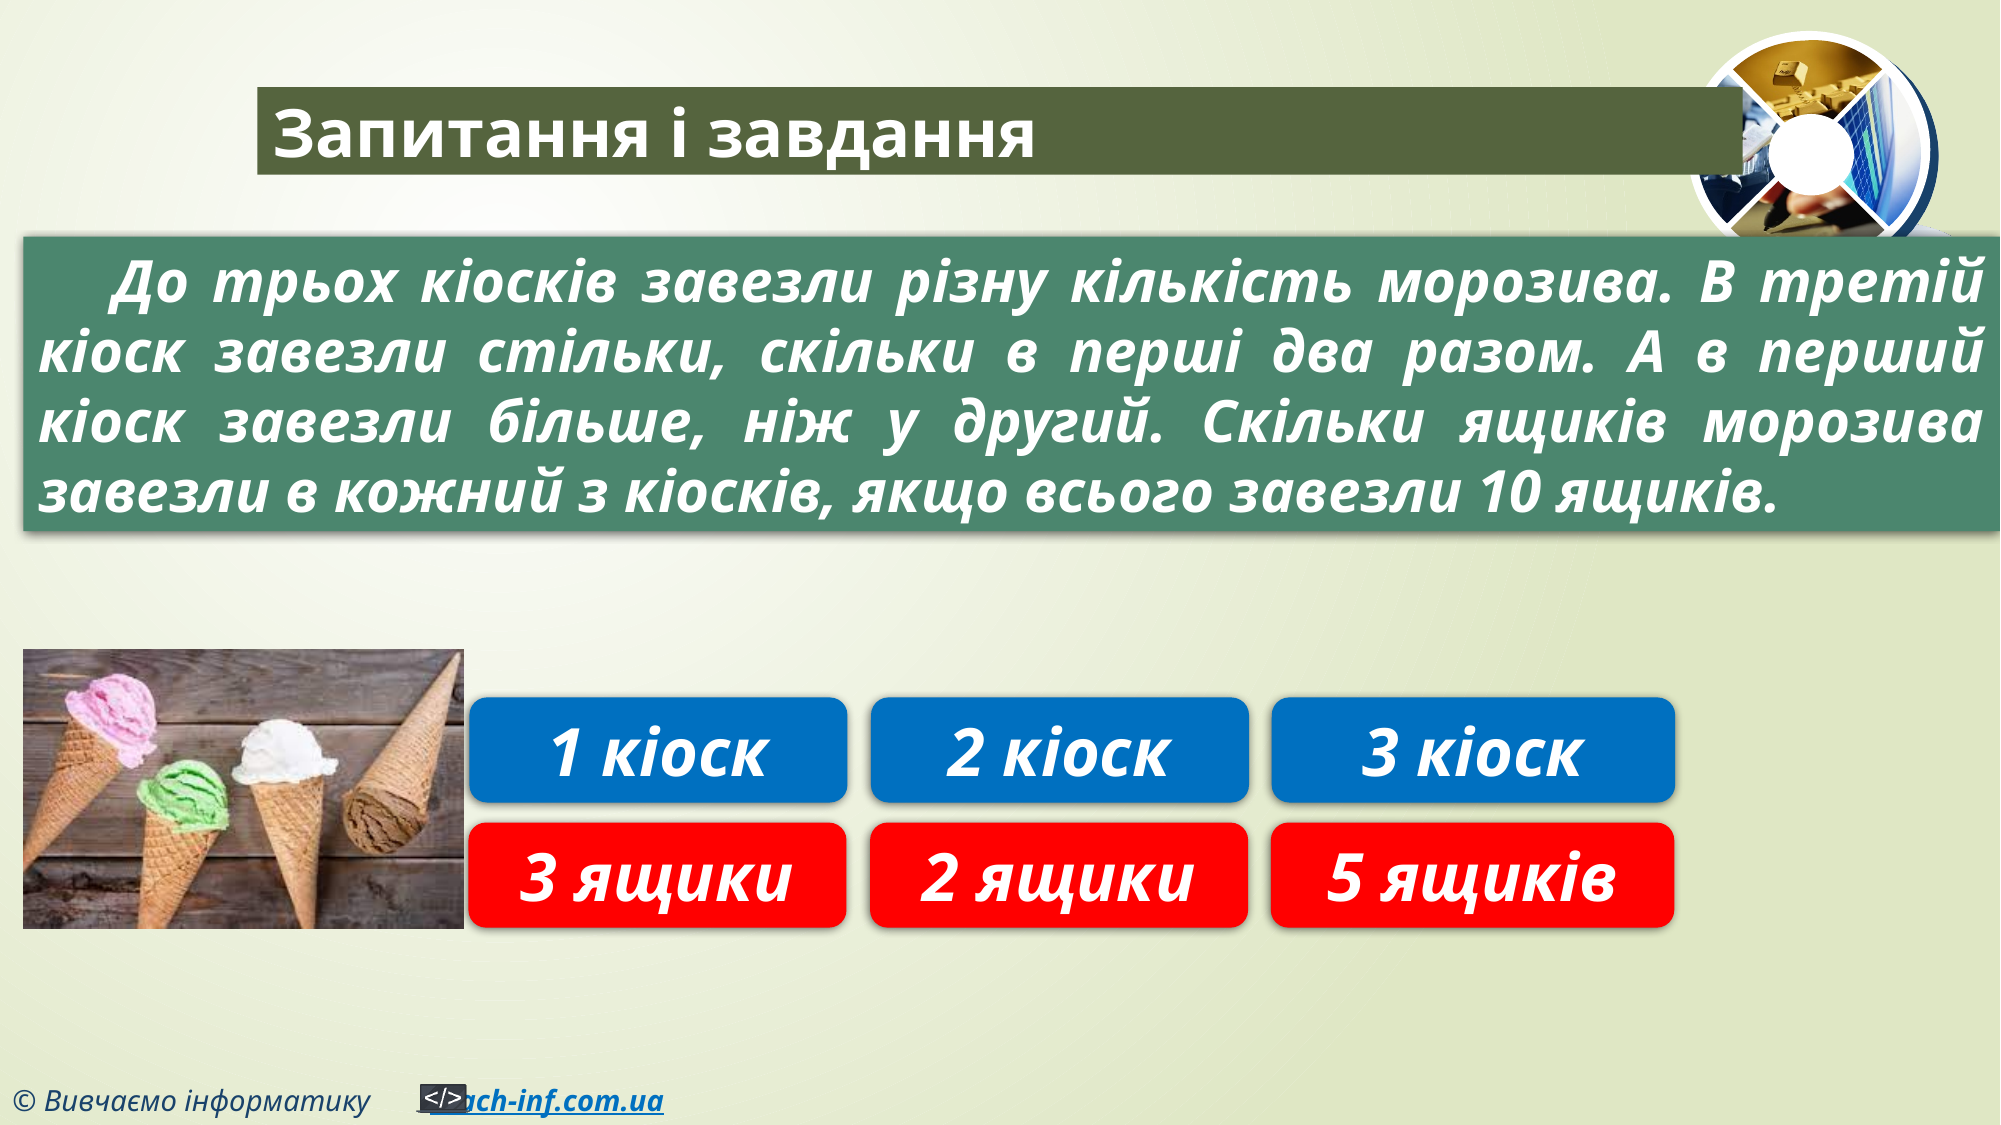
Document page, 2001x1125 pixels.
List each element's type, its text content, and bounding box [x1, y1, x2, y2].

title Запитання і завдання [257, 87, 1743, 175]
text_box 3 кіоск [1271, 697, 1676, 803]
text_box 1 кіоск [469, 697, 848, 803]
text_box 2 кіоск [870, 697, 1250, 803]
text_box 2 ящики [870, 822, 1249, 928]
text_box 3 ящики [468, 822, 847, 928]
text_box До трьох кіосків завезли різну кількість морозива. В третій кіоск завезли стільки, скільки в перші два разом. А в перший кіоск завезли більше, ніж у другий. Скільки ящиків морозива завезли в кожний з кіосків, якщо всього завезли 10 ящиків. [23, 236, 2000, 532]
text_box 5 ящиків [1270, 822, 1675, 928]
text_box [0, 0, 2000, 1125]
picture [23, 648, 465, 929]
